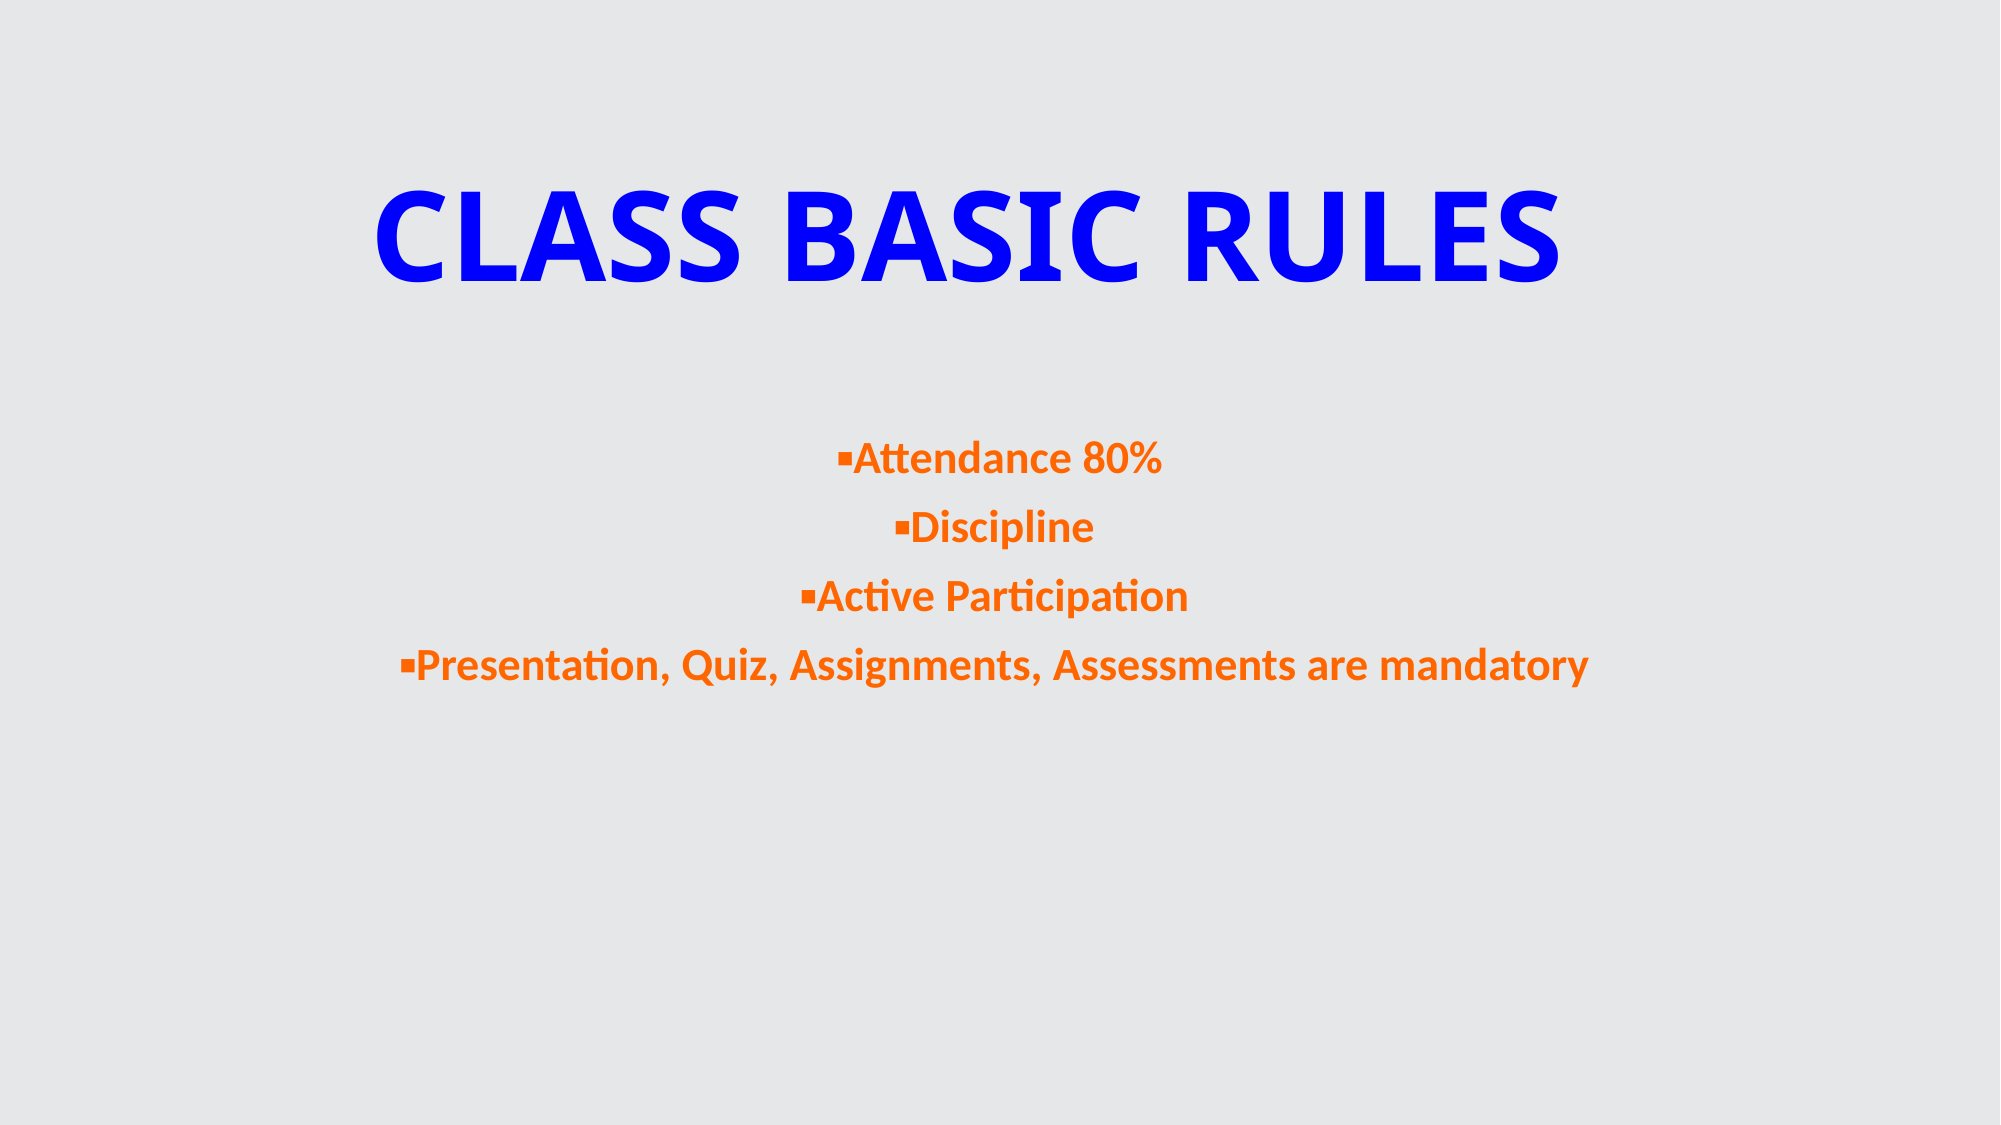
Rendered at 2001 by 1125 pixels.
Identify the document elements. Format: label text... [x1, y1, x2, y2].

subtitle ▪︎Attendance 80% ▪︎Discipline ▪︎Active Participation ▪︎Presentation, Quiz, Assignments, Assessments are mandatory [249, 426, 1750, 699]
title CLASS BASIC RULES [151, 128, 1849, 317]
